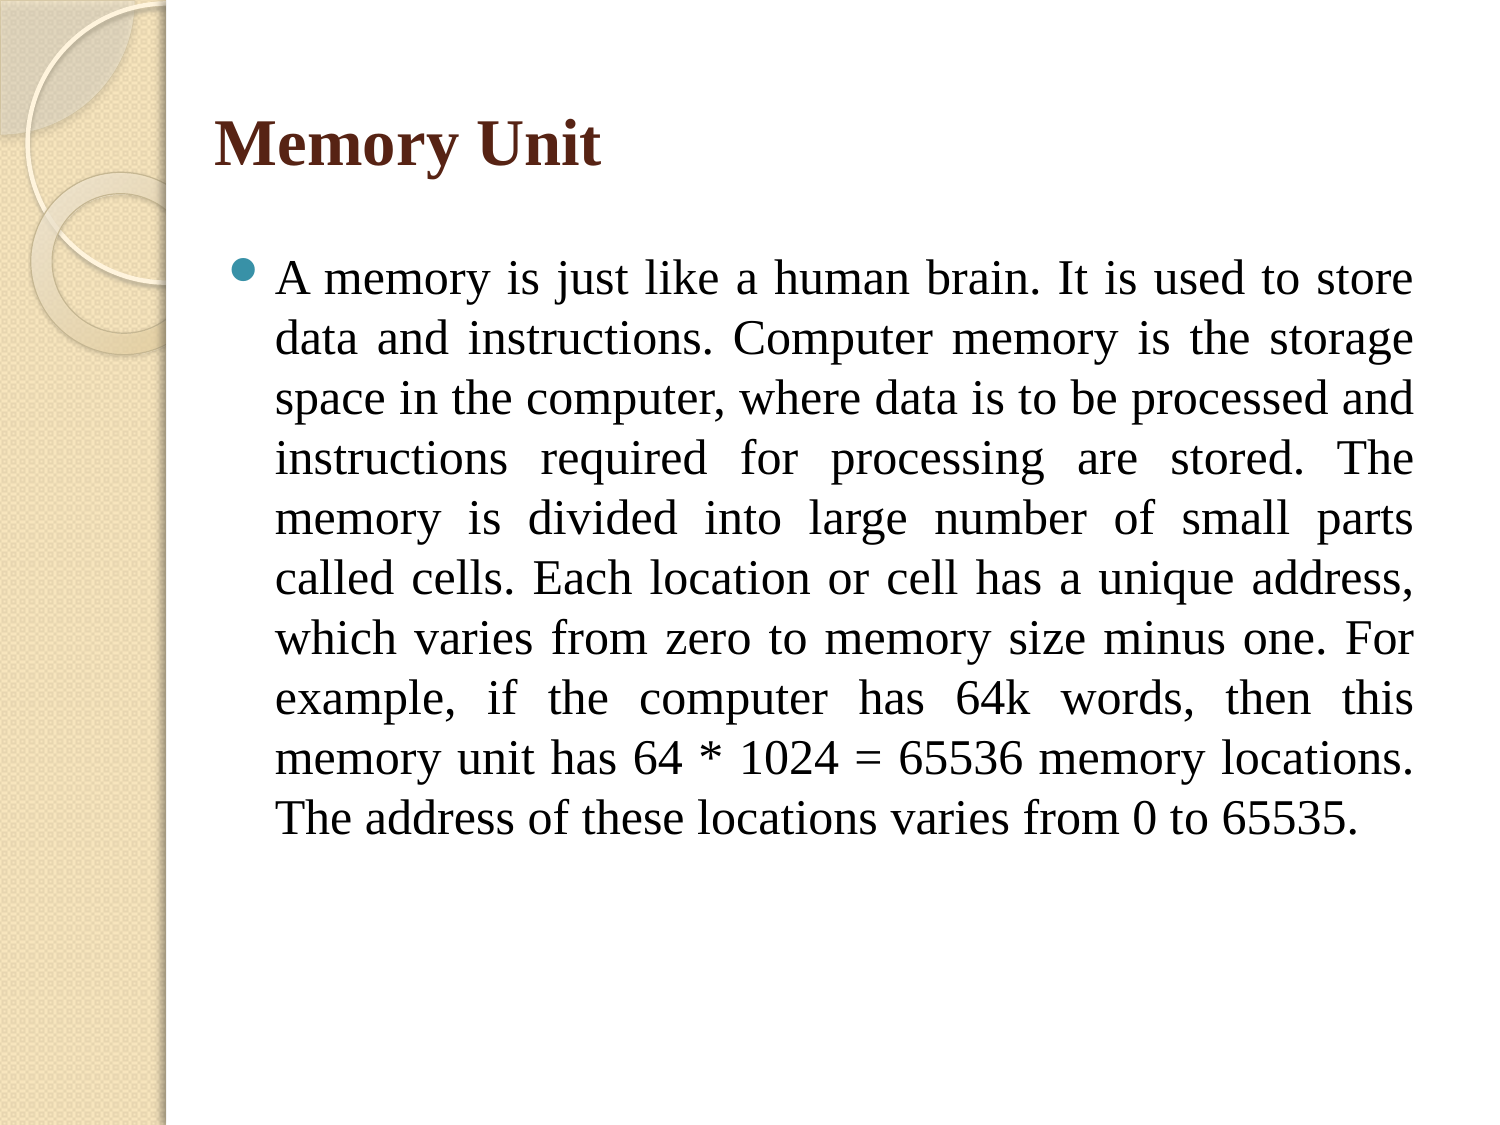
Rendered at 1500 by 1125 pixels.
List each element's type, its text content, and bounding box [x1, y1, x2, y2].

title Memory Unit [200, 45, 1430, 233]
list A memory is just like a human brain. It is used to store data and instructions. Computer memory is the storage space in the computer, where data is to be processed and instructions required for processing are stored. The memory is divided into large number of small parts called cells. Each location or cell has a unique address, which varies from zero to memory size minus one. For example, if the computer has 64k words, then this memory unit has 64 * 1024 = 65536 memory locations. The address of these locations varies from 0 to 65535. [200, 237, 1430, 1025]
